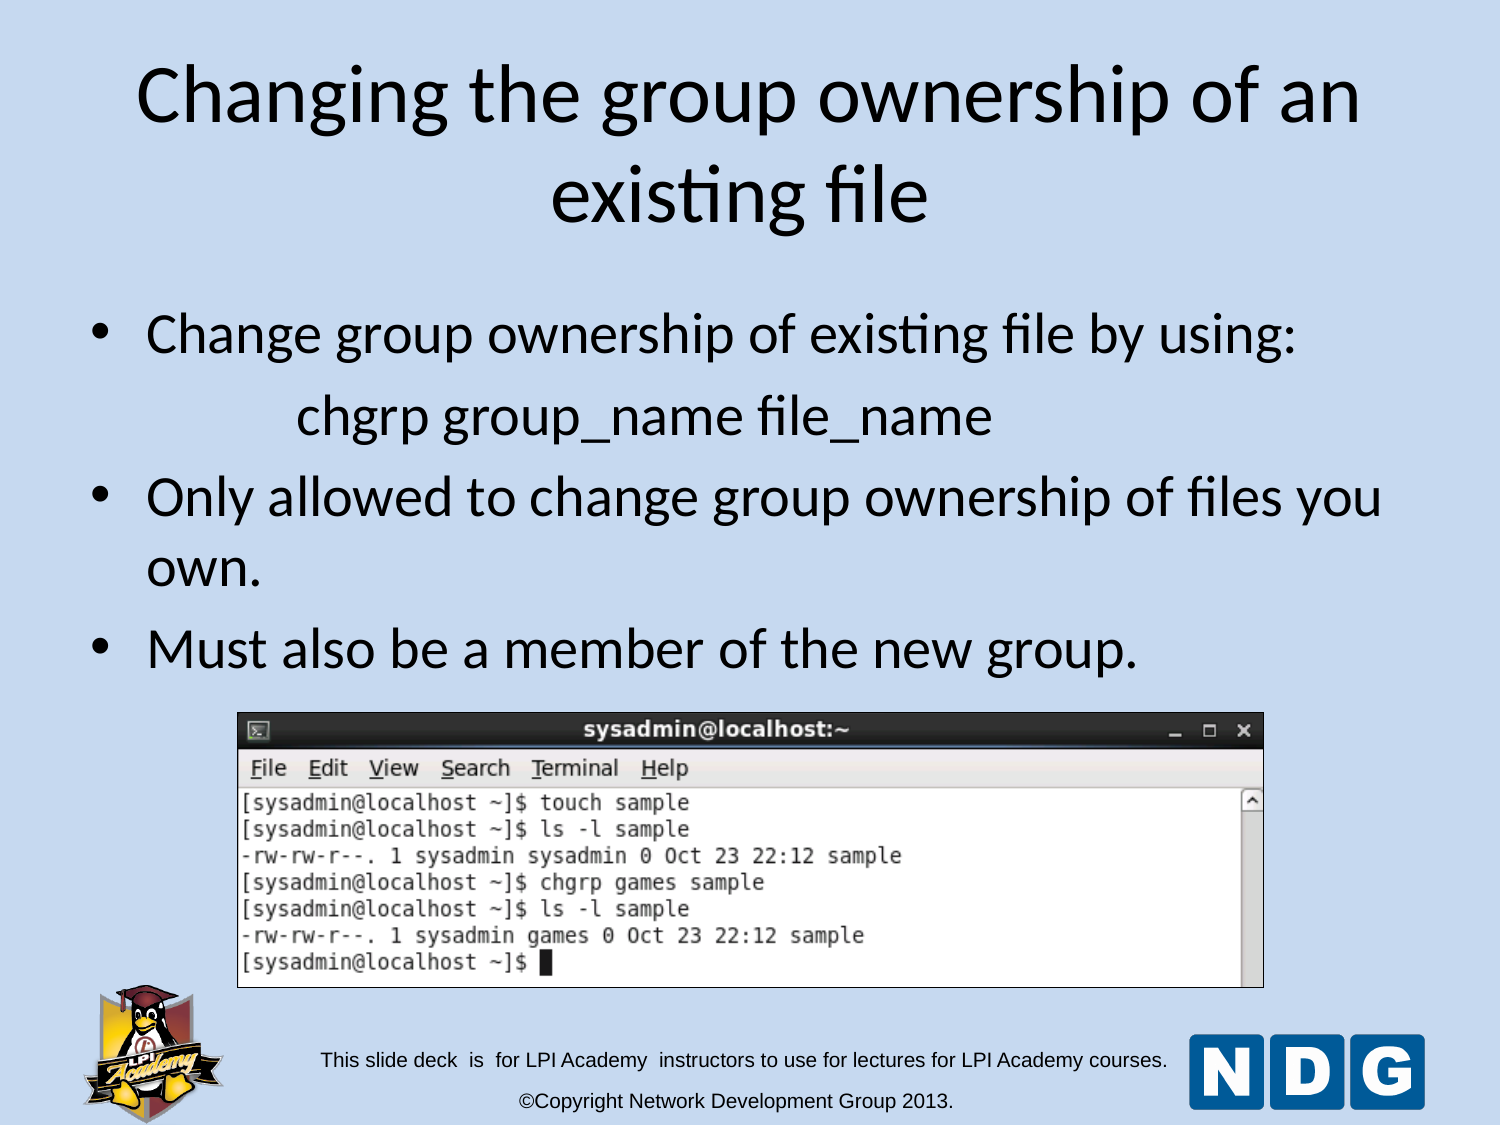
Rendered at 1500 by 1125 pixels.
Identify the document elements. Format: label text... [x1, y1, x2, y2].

title Changing the group ownership of an existing file [74, 44, 1426, 233]
list Change group ownership of existing file by using: chgrp group_name file_name Only allowed to change group ownership of files you own. Must also be a member of the new group. [74, 287, 1426, 956]
picture [237, 712, 1263, 988]
picture [1189, 1034, 1425, 1110]
picture [75, 975, 229, 1125]
